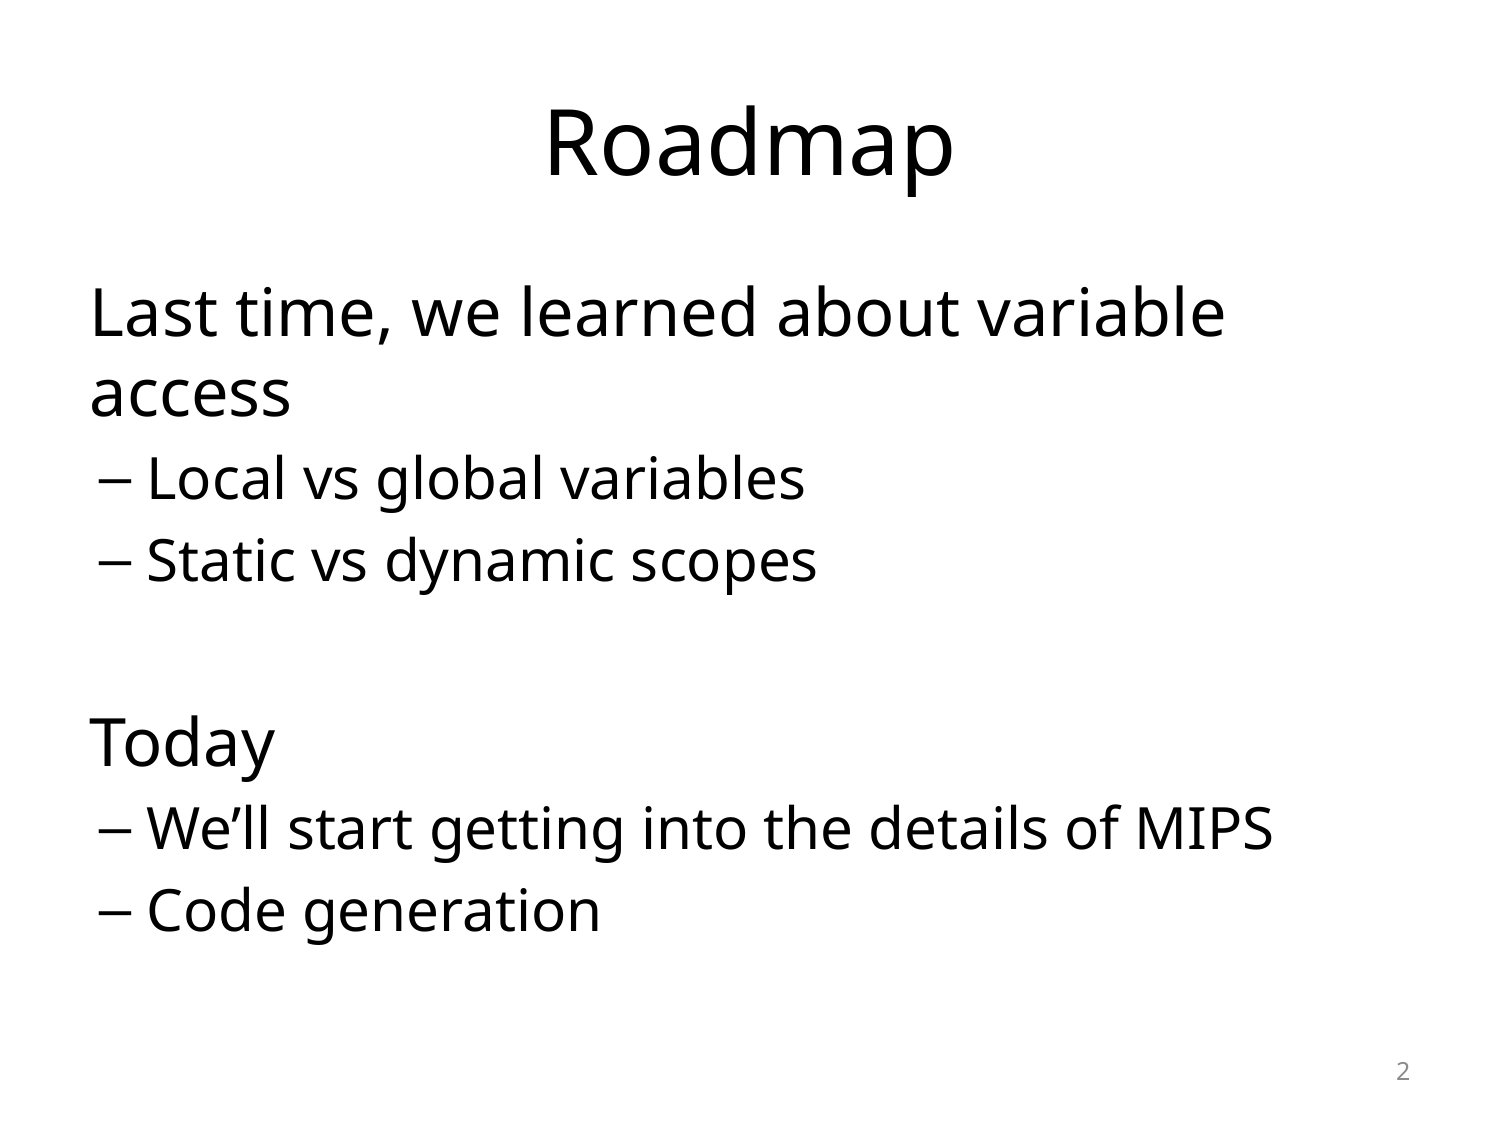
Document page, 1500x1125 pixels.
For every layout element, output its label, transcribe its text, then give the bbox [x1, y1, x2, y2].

slide_number 2 [1074, 1042, 1425, 1103]
title Roadmap [75, 45, 1425, 233]
list Last time, we learned about variable access Local vs global variables Static vs dynamic scopes Today We’ll start getting into the details of MIPS Code generation [75, 262, 1425, 1005]
